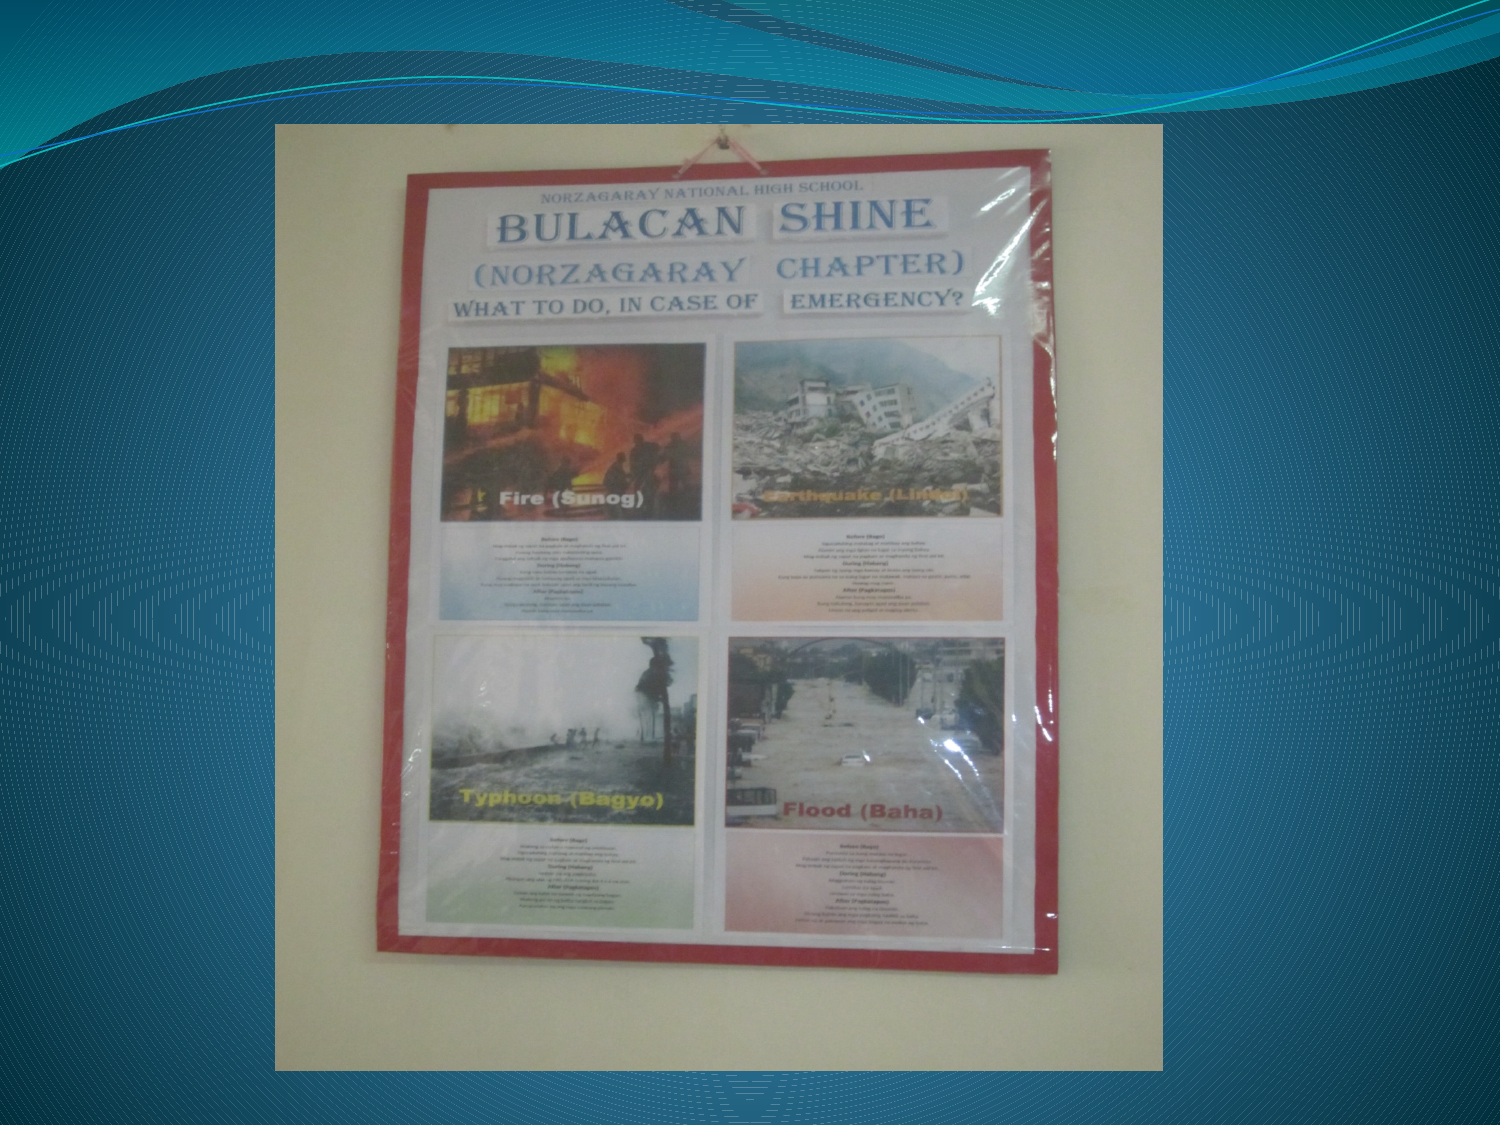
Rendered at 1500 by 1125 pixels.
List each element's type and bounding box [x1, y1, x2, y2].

picture [274, 124, 1163, 1071]
